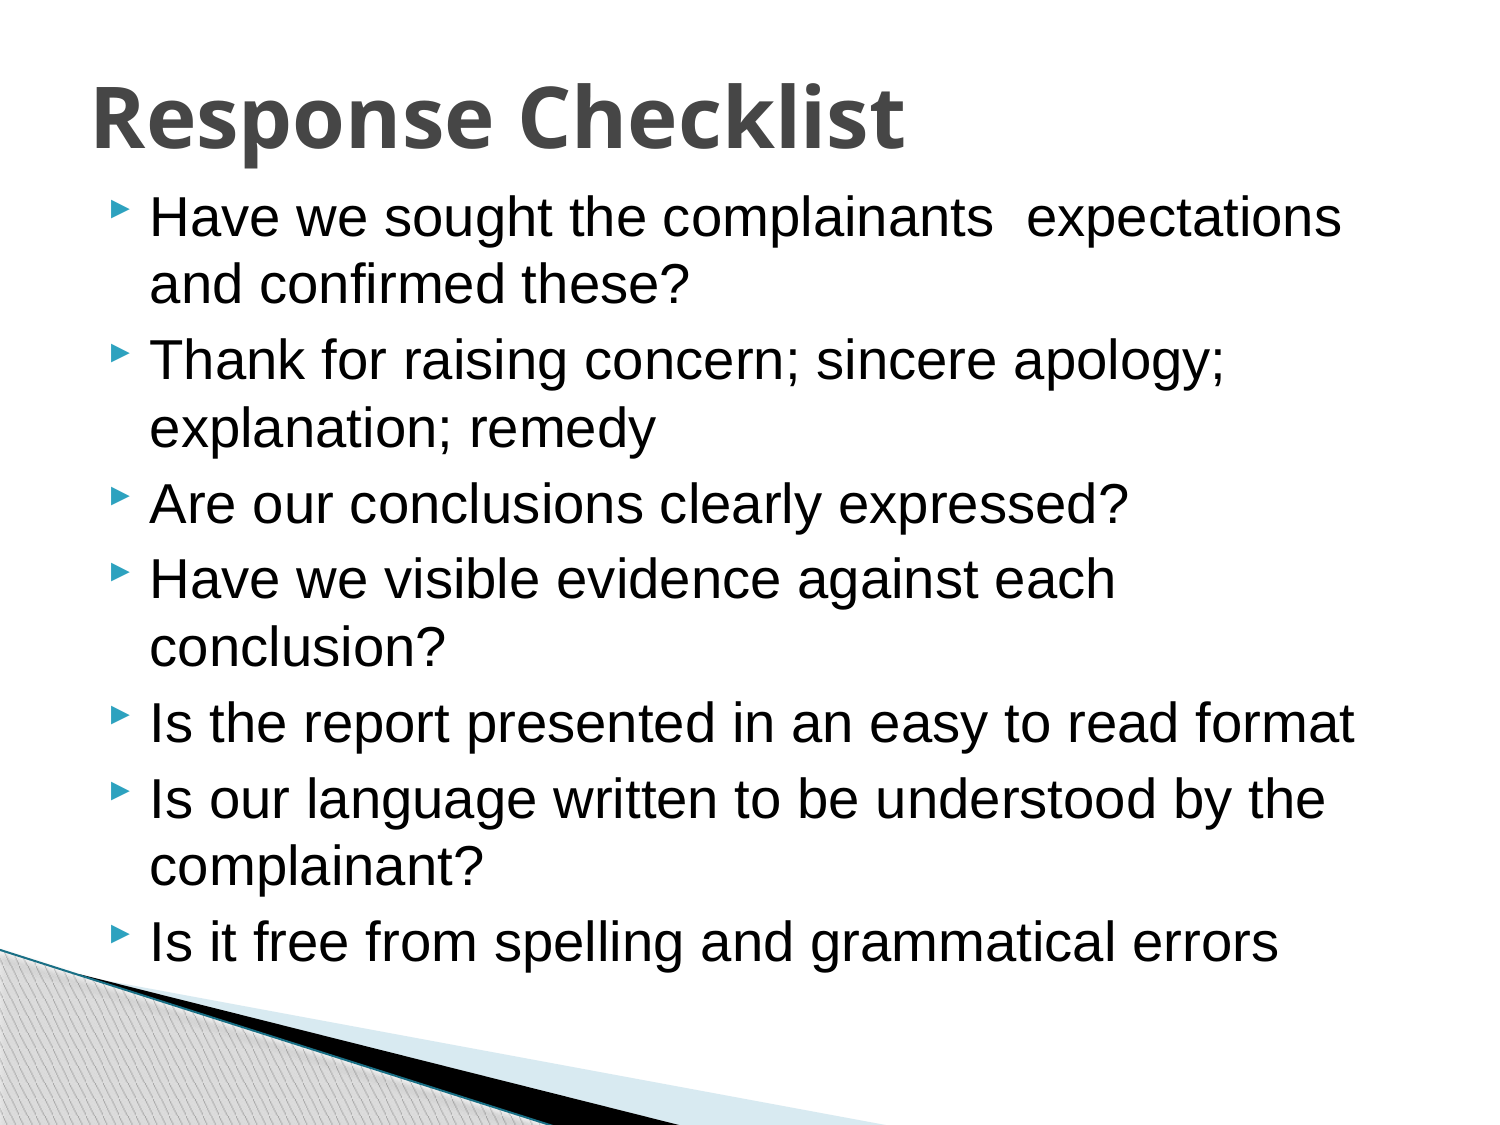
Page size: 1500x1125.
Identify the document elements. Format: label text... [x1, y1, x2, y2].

list Have we sought the complainants expectations and confirmed these? Thank for raising concern; sincere apology; explanation; remedy Are our conclusions clearly expressed? Have we visible evidence against each conclusion? Is the report presented in an easy to read format Is our language written to be understood by the complainant? Is it free from spelling and grammatical errors [74, 172, 1426, 953]
title Response Checklist [75, 45, 1425, 185]
